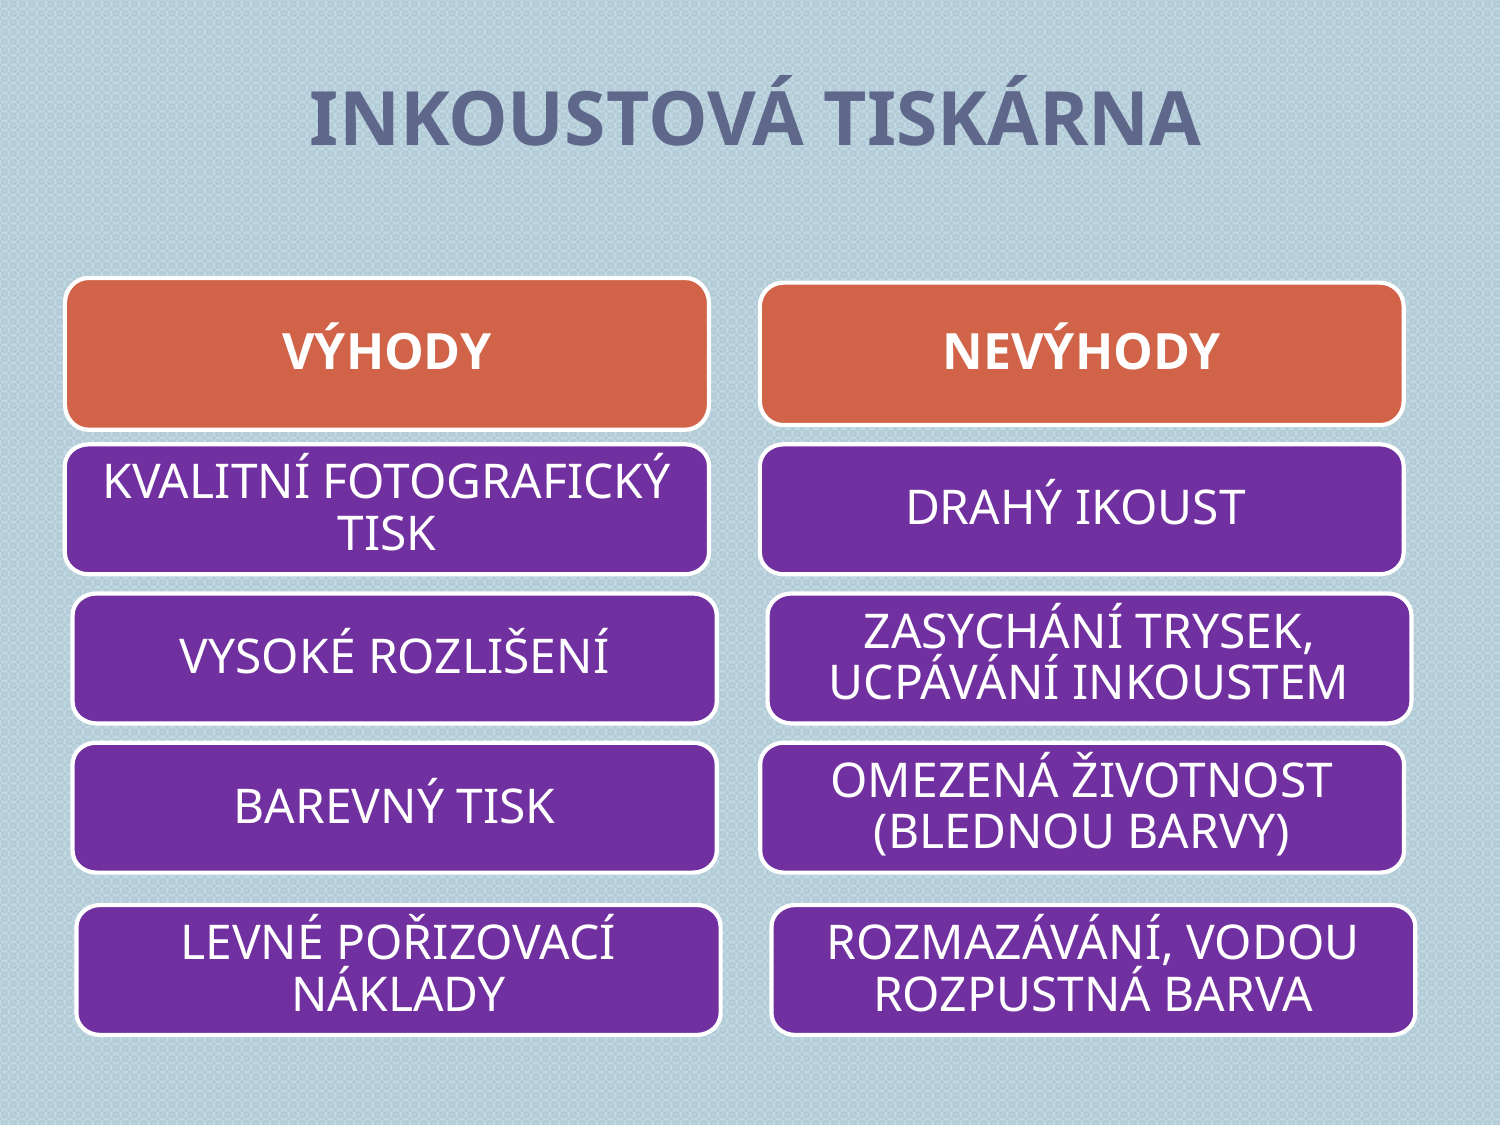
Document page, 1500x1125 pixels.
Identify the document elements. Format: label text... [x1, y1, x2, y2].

text_box BAREVNÝ TISK [70, 740, 719, 875]
text_box OMEZENÁ ŽIVOTNOST (BLEDNOU BARVY) [758, 740, 1407, 875]
text_box KVALITNÍ FOTOGRAFICKÝ TISK [62, 442, 712, 577]
text_box ROZMAZÁVÁNÍ, VODOU ROZPUSTNÁ BARVA [769, 902, 1418, 1038]
title Inkoustová tiskárna [64, 66, 1447, 169]
text_box DRAHÝ IKOUST [757, 442, 1406, 577]
text_box LEVNÉ POŘIZOVACÍ NÁKLADY [74, 902, 723, 1038]
text_box NEVÝHODY [757, 280, 1406, 428]
text_box VYSOKÉ ROZLIŠENÍ [70, 591, 719, 726]
text_box VÝHODY [62, 275, 712, 432]
text_box ZASYCHÁNÍ TRYSEK, UCPÁVÁNÍ INKOUSTEM [765, 591, 1414, 726]
